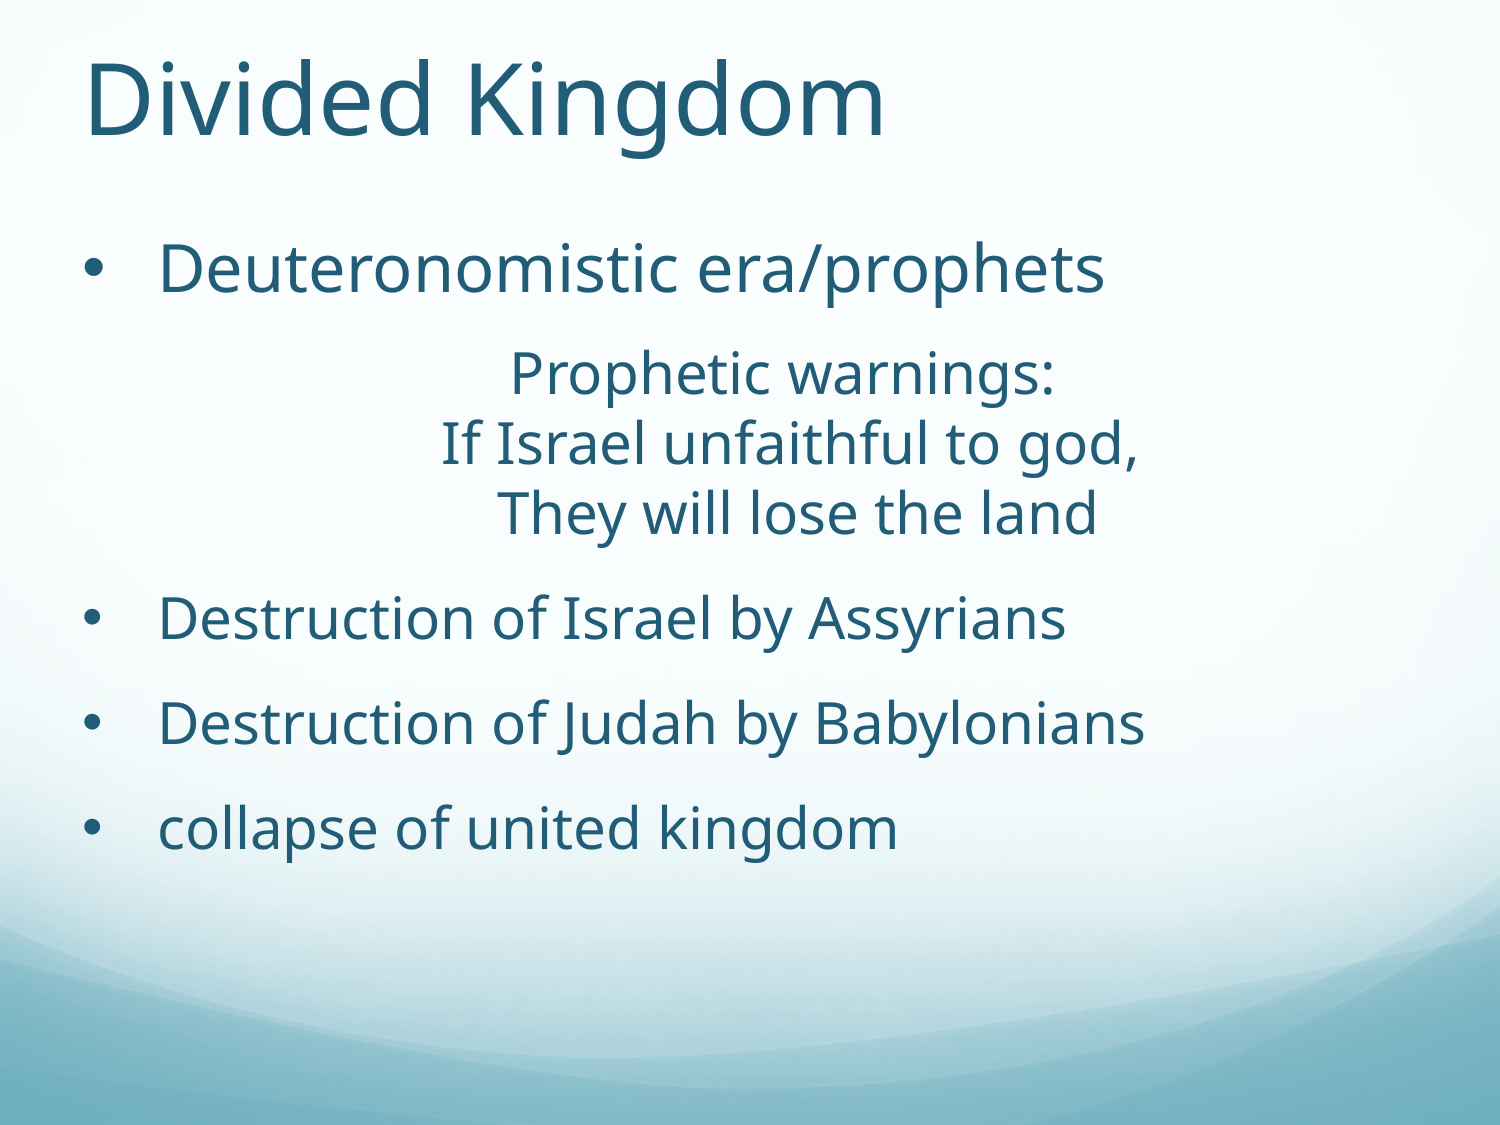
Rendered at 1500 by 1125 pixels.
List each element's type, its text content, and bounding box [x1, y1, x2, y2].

title Divided Kingdom [67, 20, 1387, 163]
text_box Deuteronomistic era/prophets Prophetic warnings: If Israel unfaithful to god, They will lose the land Destruction of Israel by Assyrians Destruction of Judah by Babylonians collapse of united kingdom [67, 218, 1455, 869]
